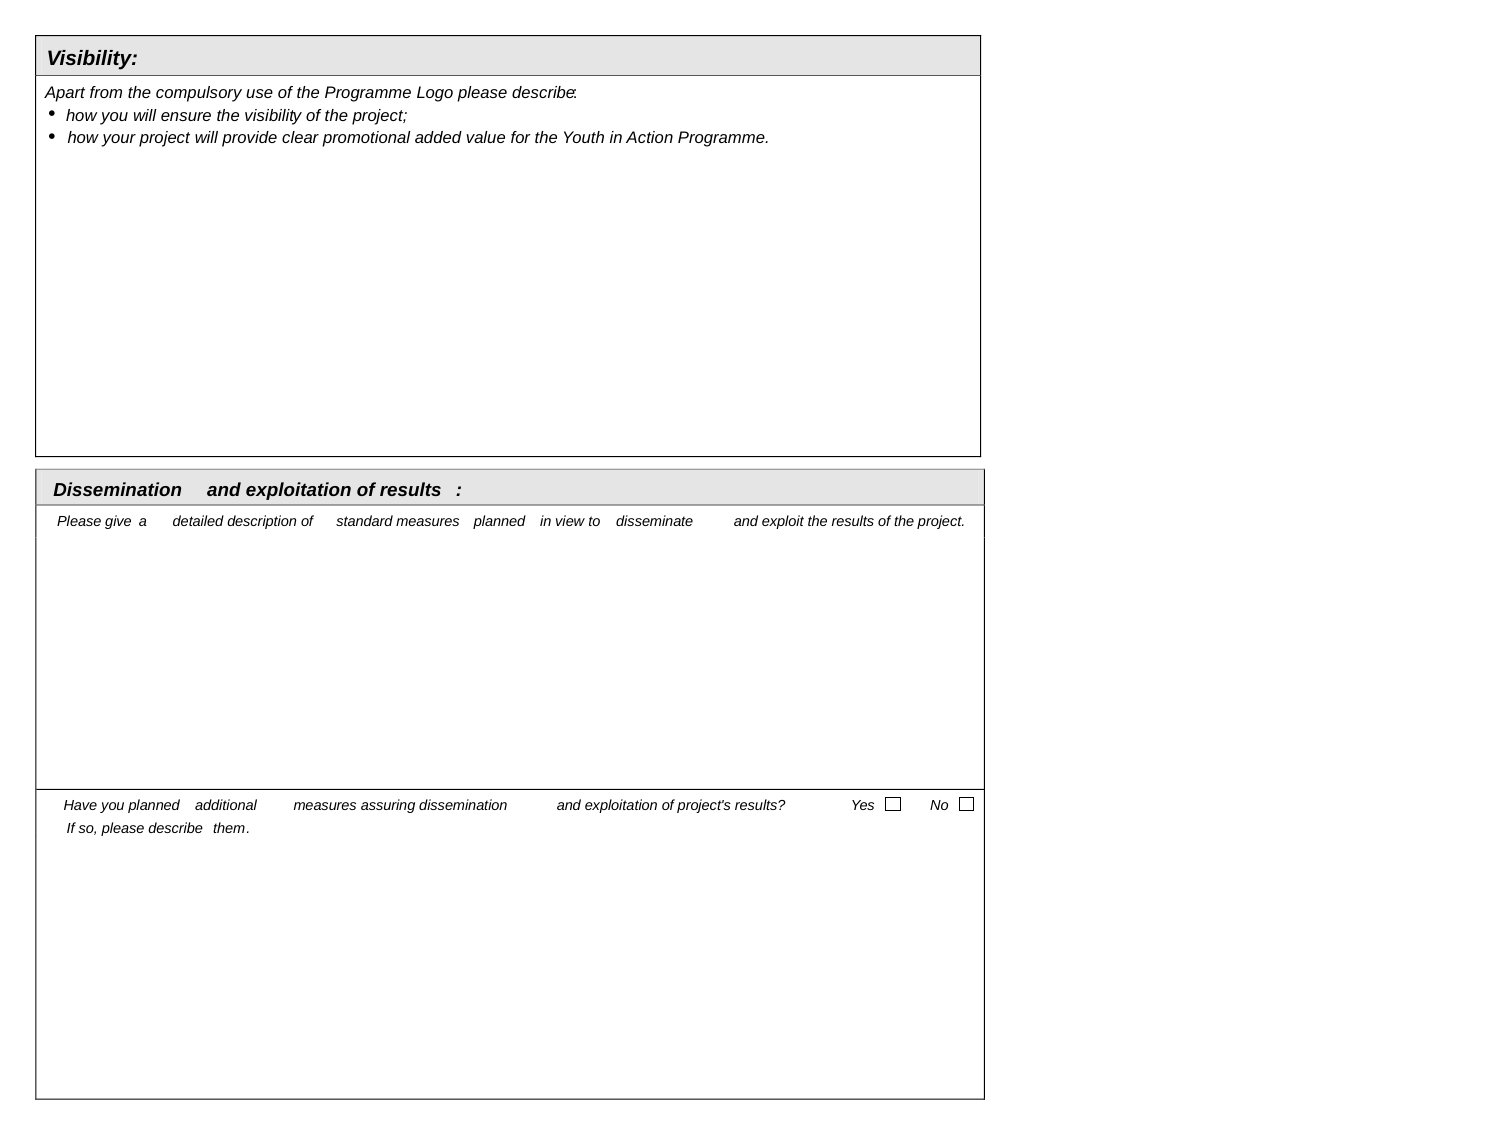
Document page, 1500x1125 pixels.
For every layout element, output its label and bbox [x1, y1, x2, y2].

text_box [0, 34, 1016, 467]
text_box [0, 468, 1020, 1125]
